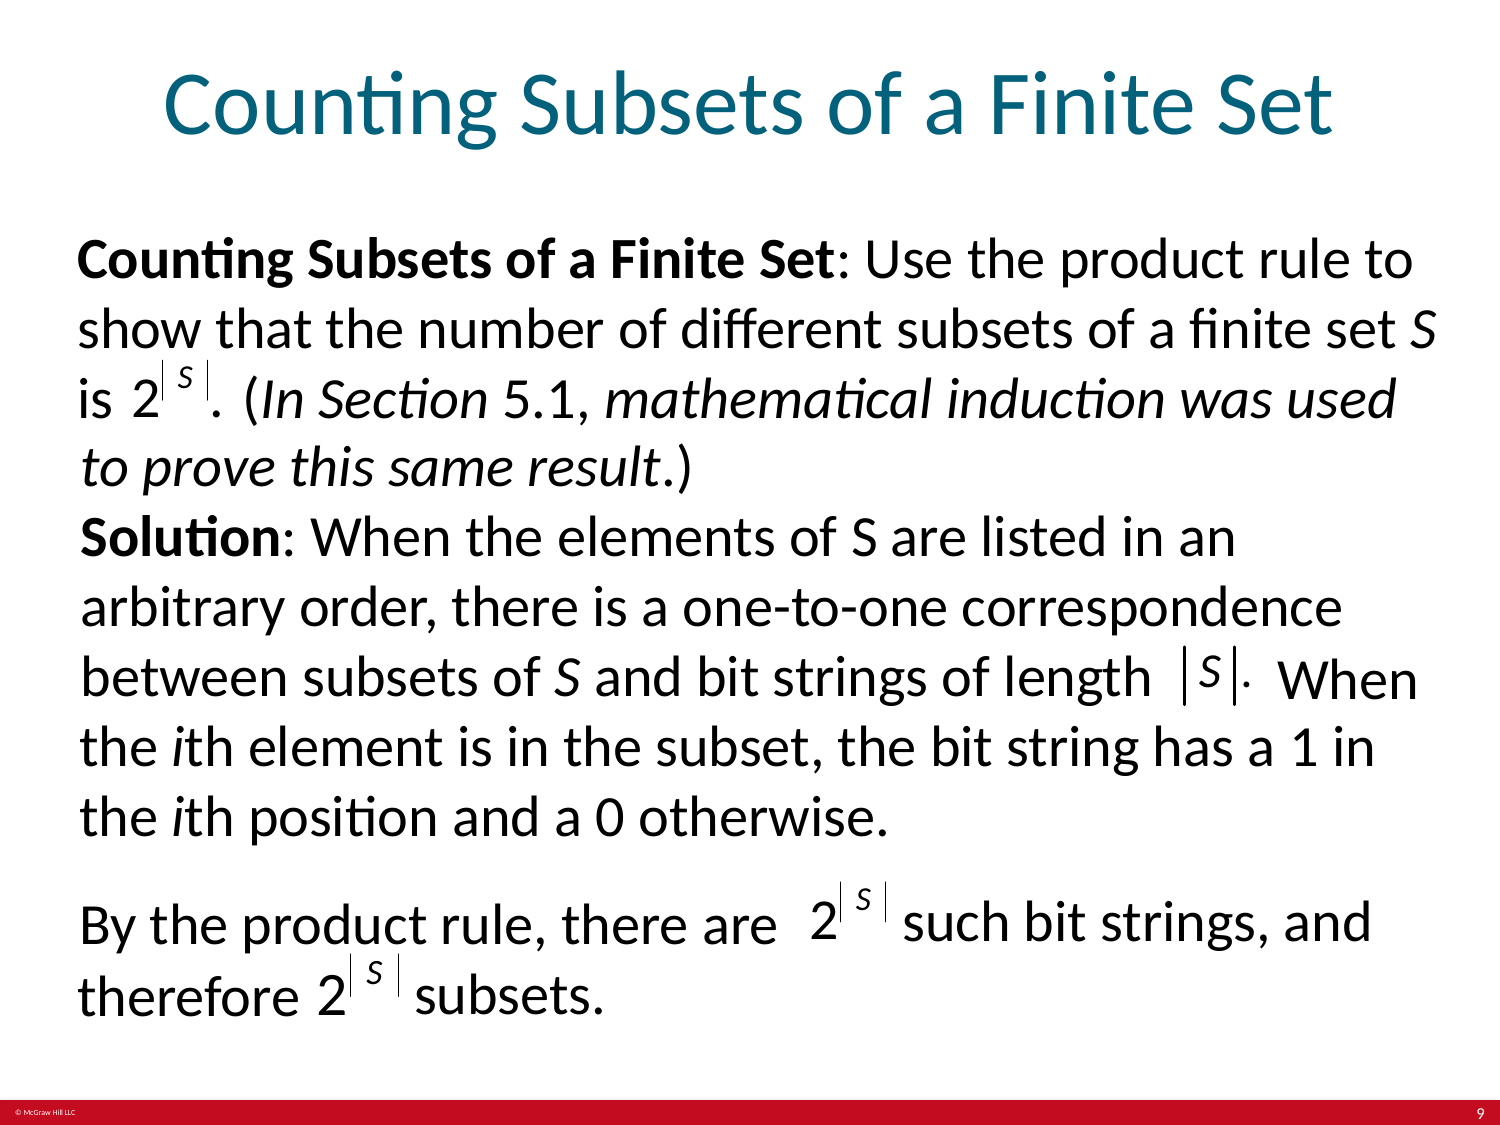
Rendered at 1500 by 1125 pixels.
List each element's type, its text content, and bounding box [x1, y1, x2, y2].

list Counting Subsets of a Finite Set: Use the product rule to show that the number of different subsets of a finite set S is [62, 212, 1463, 413]
list therefore [62, 951, 305, 1027]
list to prove this same result.) Solution: When the elements of S are listed in an arbitrary order, there is a one-to-one correspondence between subsets of S and bit strings of length [66, 421, 1366, 701]
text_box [802, 871, 900, 950]
list subsets. [418, 949, 637, 1025]
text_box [124, 349, 232, 428]
list such bit strings, and [903, 875, 1425, 951]
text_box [310, 942, 414, 1026]
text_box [1174, 634, 1262, 717]
list (In Section 5.1, mathematical induction was used [234, 352, 1428, 453]
list the ith element is in the subset, the bit string has a 1 in the ith position and a 0 otherwise. By the product rule, there are [64, 701, 1413, 945]
text_box 9 [1424, 1099, 1500, 1125]
title Counting Subsets of a Finite Set [0, 0, 1500, 195]
list When [1262, 633, 1488, 709]
